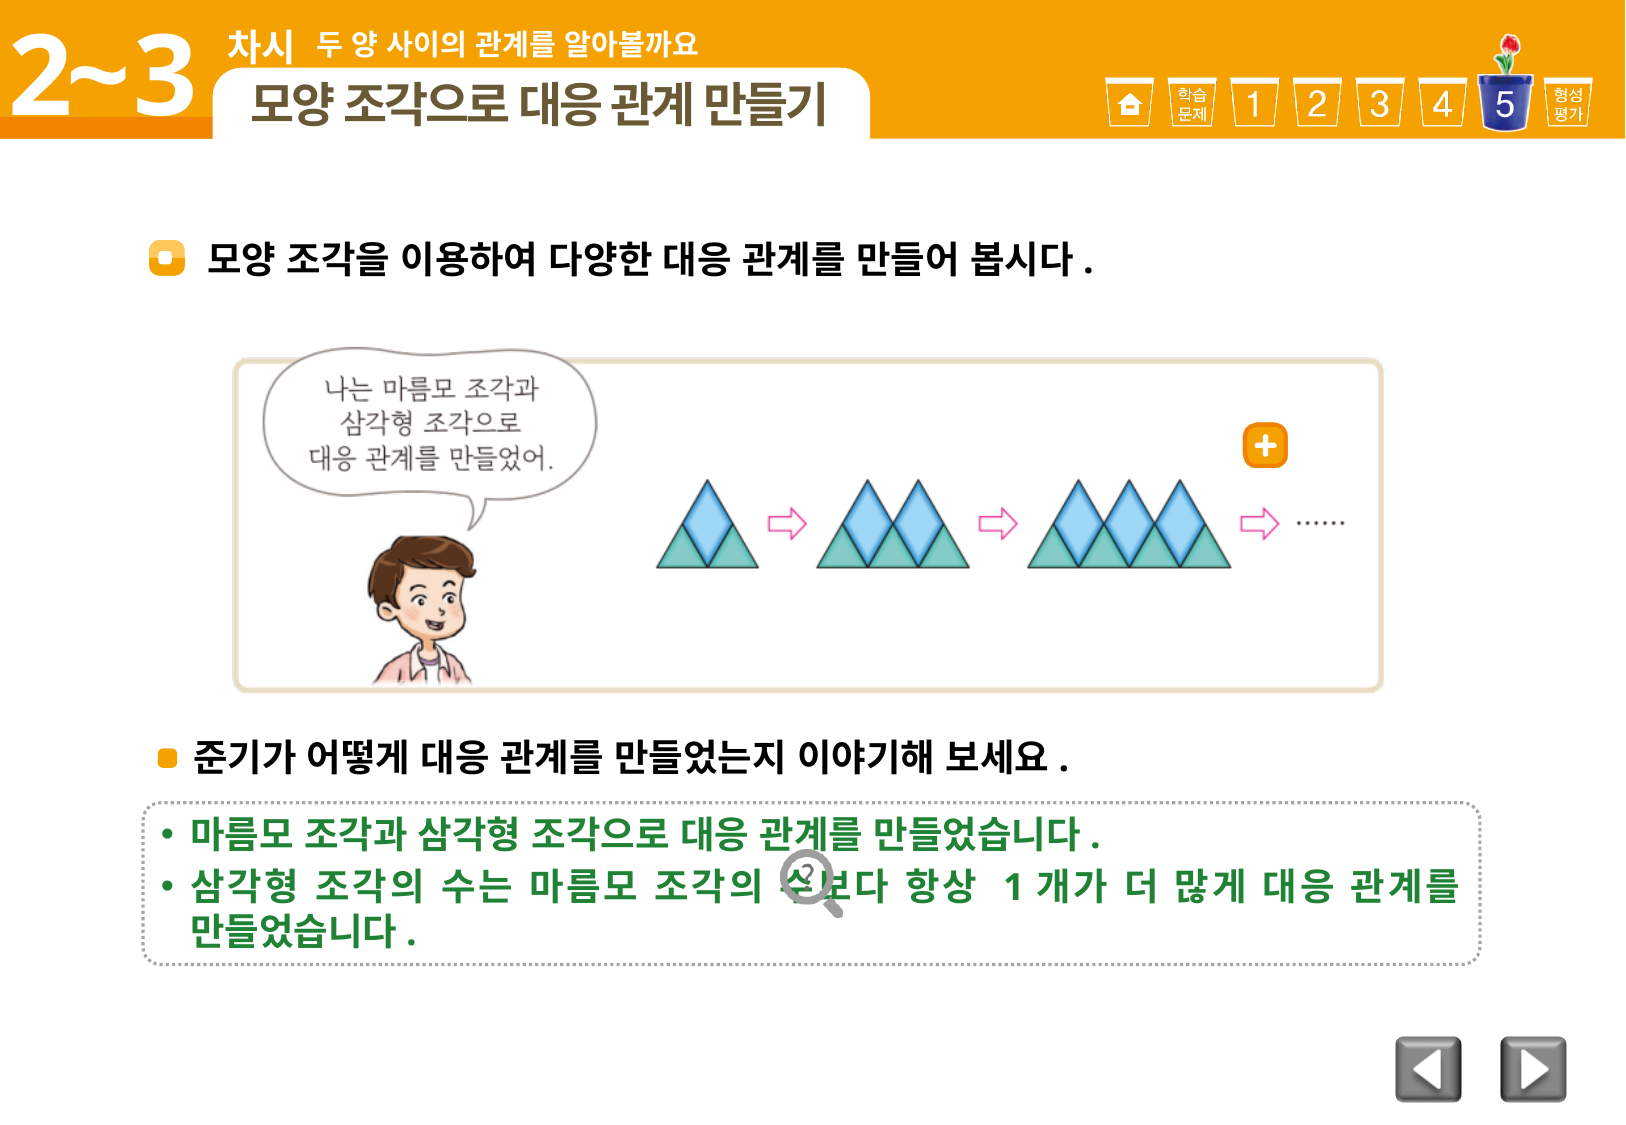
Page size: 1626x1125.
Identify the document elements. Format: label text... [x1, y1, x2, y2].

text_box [148, 227, 1412, 297]
picture [216, 326, 1394, 705]
text_box [1476, 806, 1483, 961]
text_box 마름모 조각과 삼각형 조각으로 대응 관계를 만들었습니다. 삼각형 조각의 수는 마름모 조각의 수보다 항상 1개가 더 많게 대응 관계를 만들었습니다. [145, 803, 1476, 961]
text_box [150, 961, 1474, 967]
picture [1078, 1, 1625, 153]
text_box [140, 808, 145, 955]
picture [780, 849, 843, 918]
text_box 모양 조각으로 대응 관계 만들기 [210, 67, 870, 140]
picture [1392, 1034, 1463, 1105]
picture [1499, 1034, 1569, 1105]
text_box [157, 726, 1510, 788]
